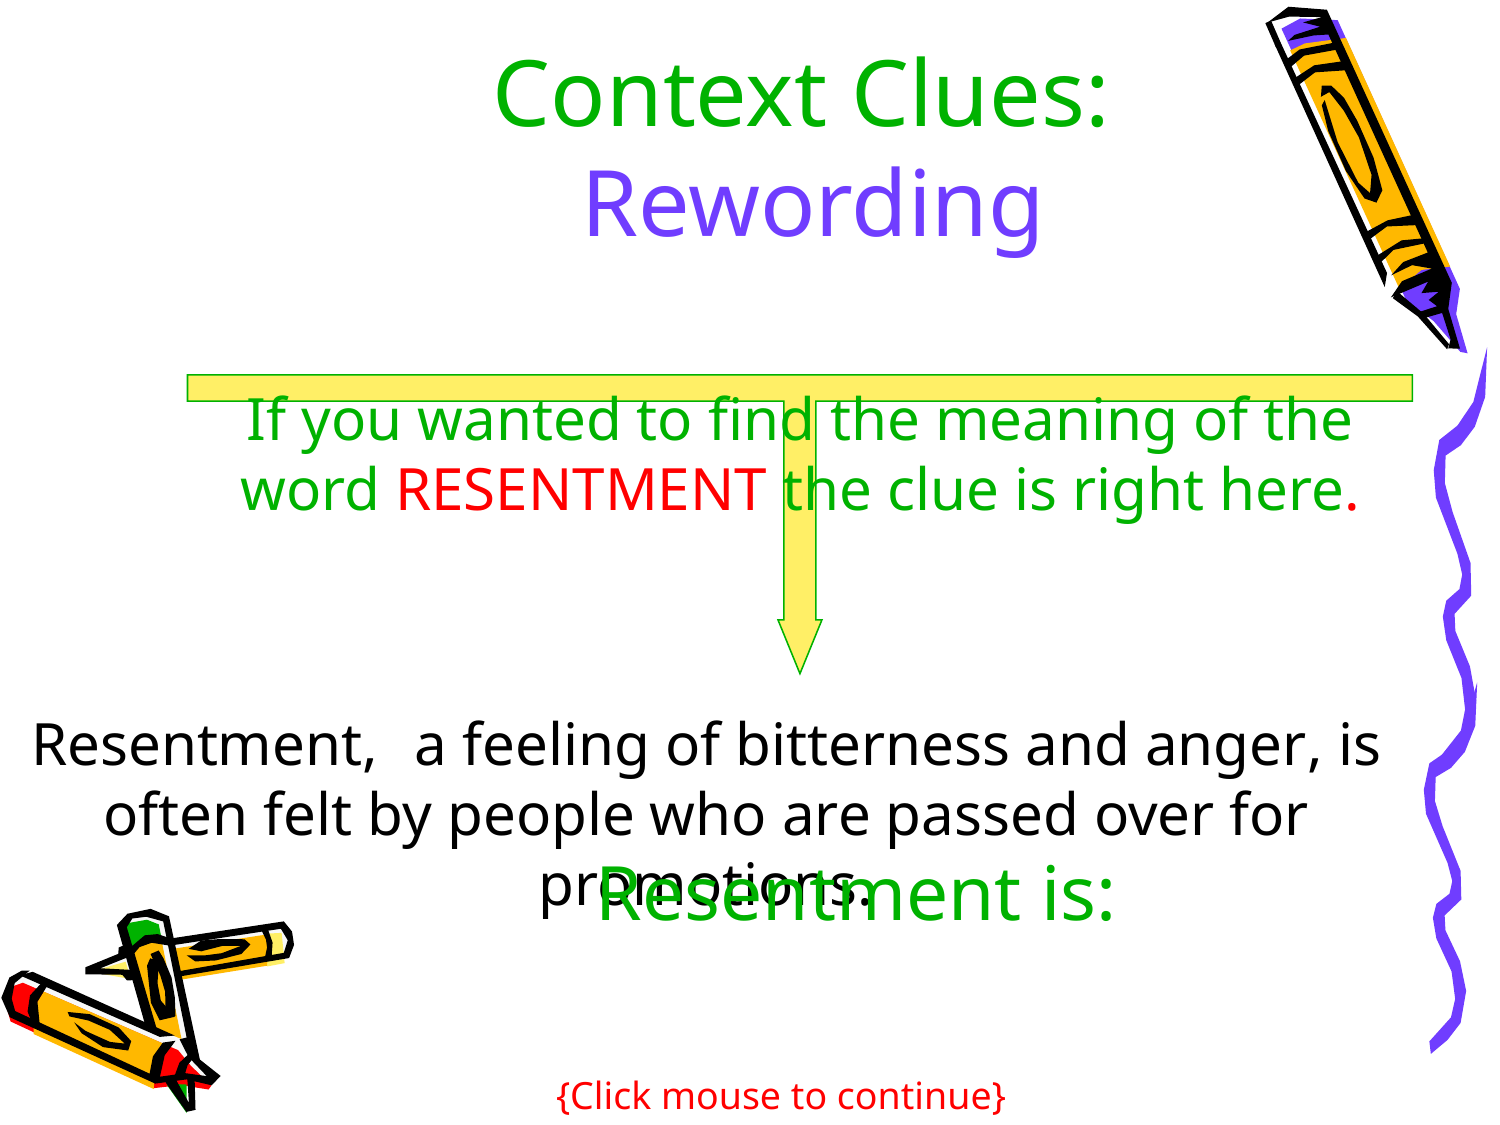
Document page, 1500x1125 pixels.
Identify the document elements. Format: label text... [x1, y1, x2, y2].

title Context Clues: Rewording [249, 0, 1377, 263]
text_box If you wanted to find the meaning of the word RESENTMENT the clue is right here. [187, 374, 1413, 674]
text_box Resentment is: [575, 837, 1138, 943]
text_box Resentment, , is often felt by people who are passed over for promotions. [0, 699, 1413, 925]
text_box a feeling of bitterness and anger [399, 699, 1350, 786]
text_box {Click mouse to continue} [524, 1064, 1038, 1125]
